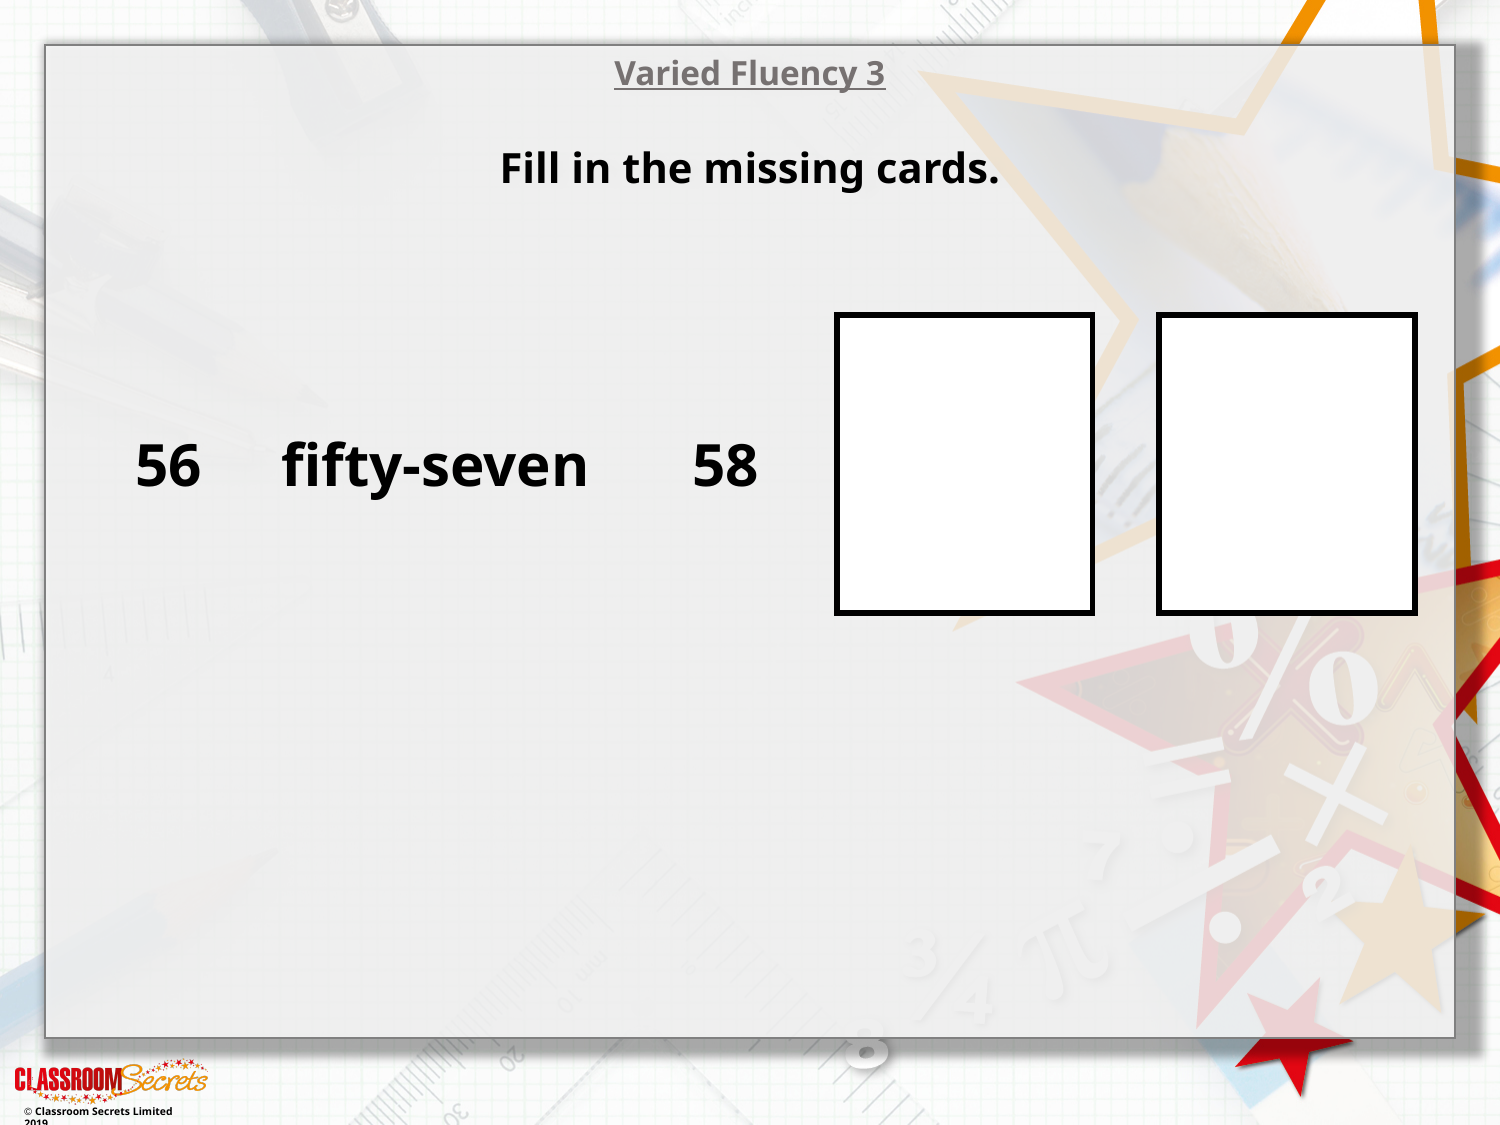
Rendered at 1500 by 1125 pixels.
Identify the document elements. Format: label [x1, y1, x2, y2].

picture [0, 0, 1500, 1125]
text_box [9, 1058, 213, 1125]
